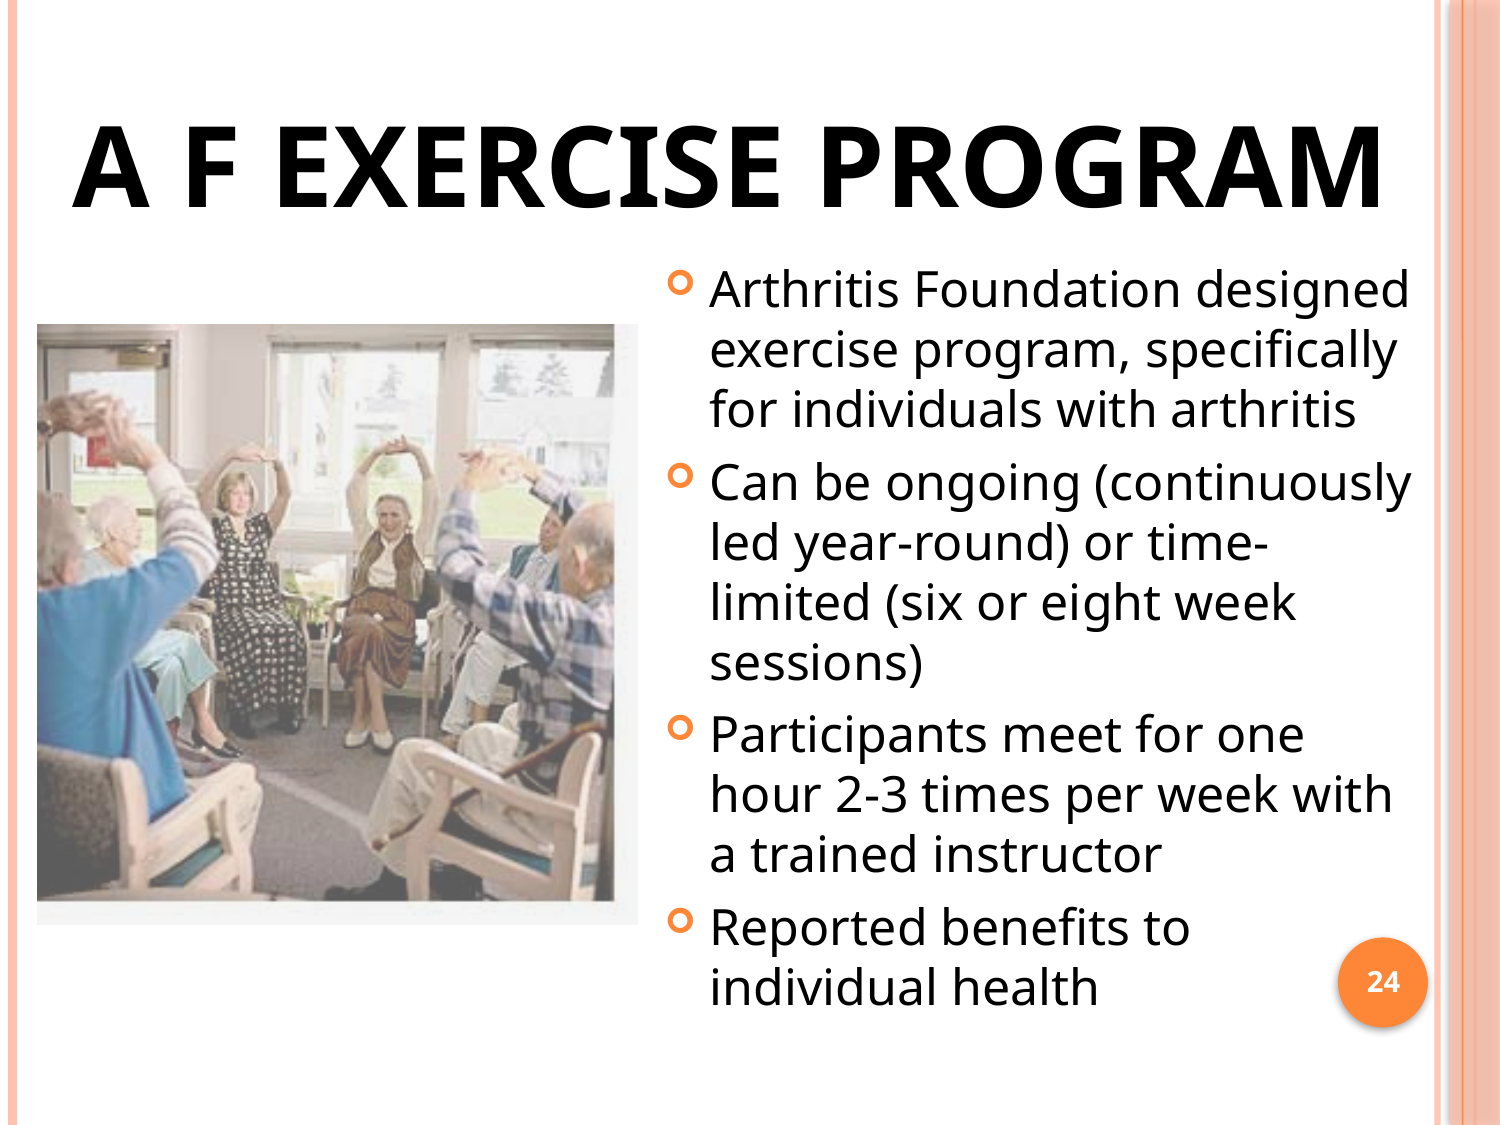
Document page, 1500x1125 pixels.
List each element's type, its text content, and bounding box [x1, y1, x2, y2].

slide_number 24 [1333, 940, 1434, 1027]
title A F Exercise Program [24, 0, 1438, 238]
picture [36, 324, 638, 926]
list Arthritis Foundation designed exercise program, specifically for individuals with arthritis Can be ongoing (continuously led year-round) or time-limited (six or eight week sessions) Participants meet for one hour 2-3 times per week with a trained instructor Reported benefits to individual health [650, 249, 1438, 1125]
